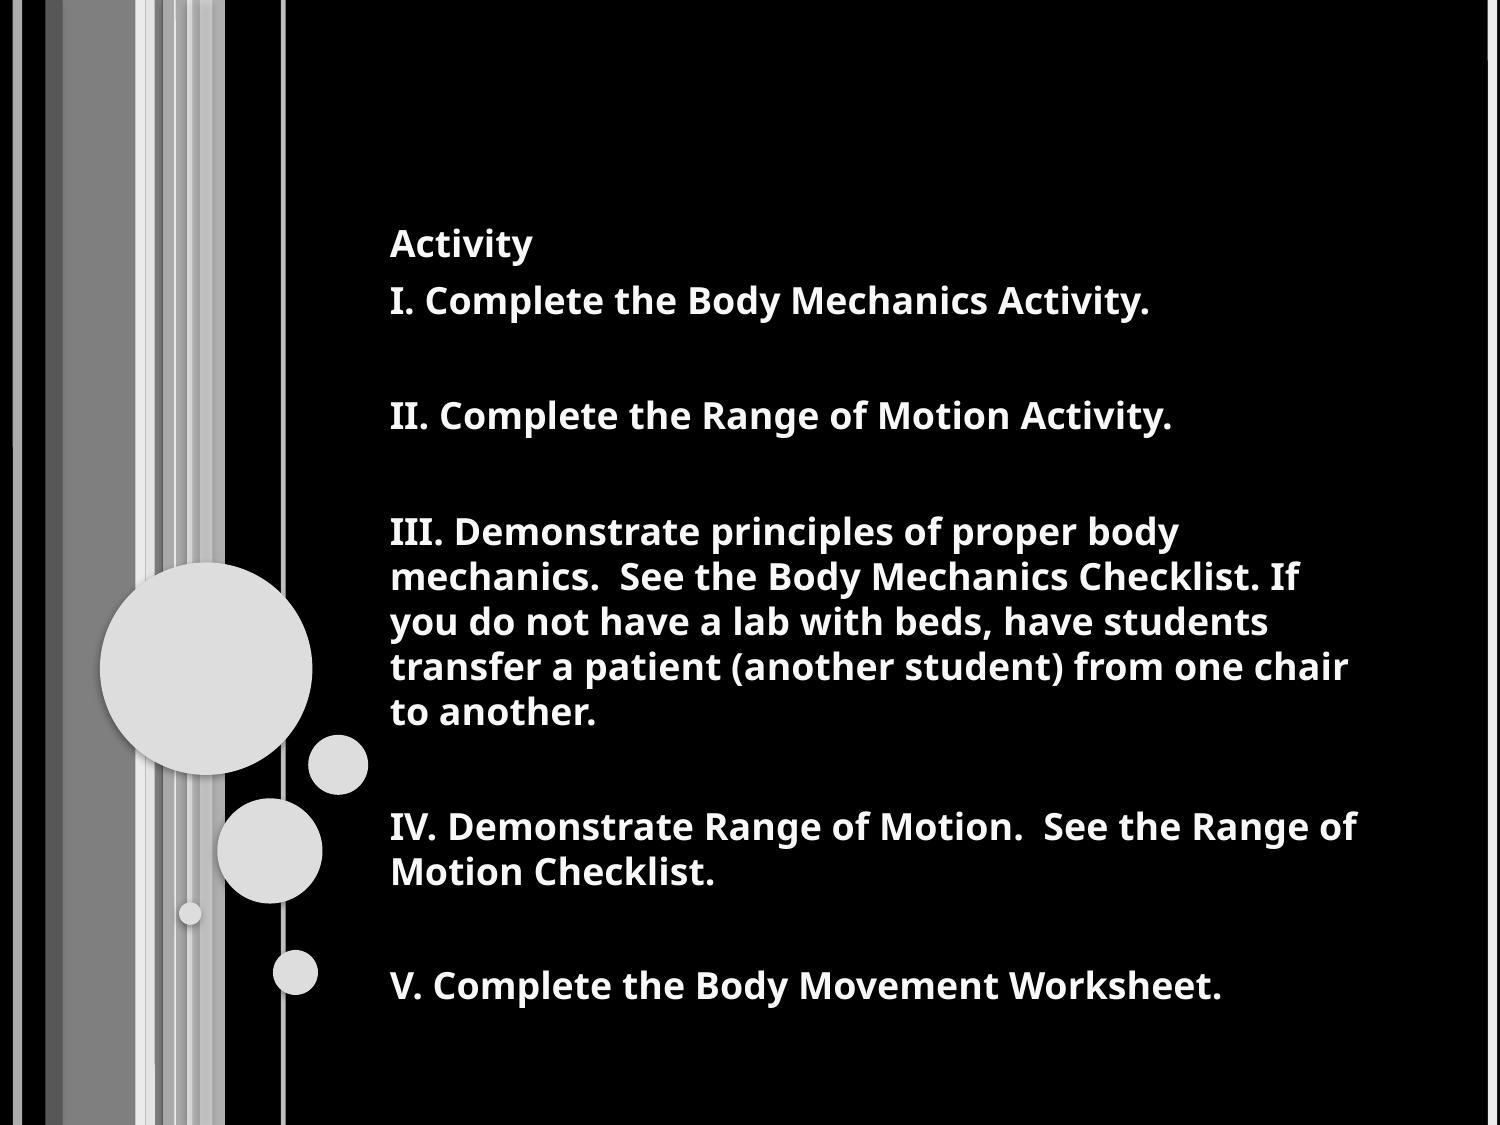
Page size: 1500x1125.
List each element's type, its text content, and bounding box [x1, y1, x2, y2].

list Activity I. Complete the Body Mechanics Activity. II. Complete the Range of Motion Activity. III. Demonstrate principles of proper body mechanics. See the Body Mechanics Checklist. If you do not have a lab with beds, have students transfer a patient (another student) from one chair to another. IV. Demonstrate Range of Motion. See the Range of Motion Checklist. V. Complete the Body Movement Worksheet. [375, 212, 1388, 1047]
